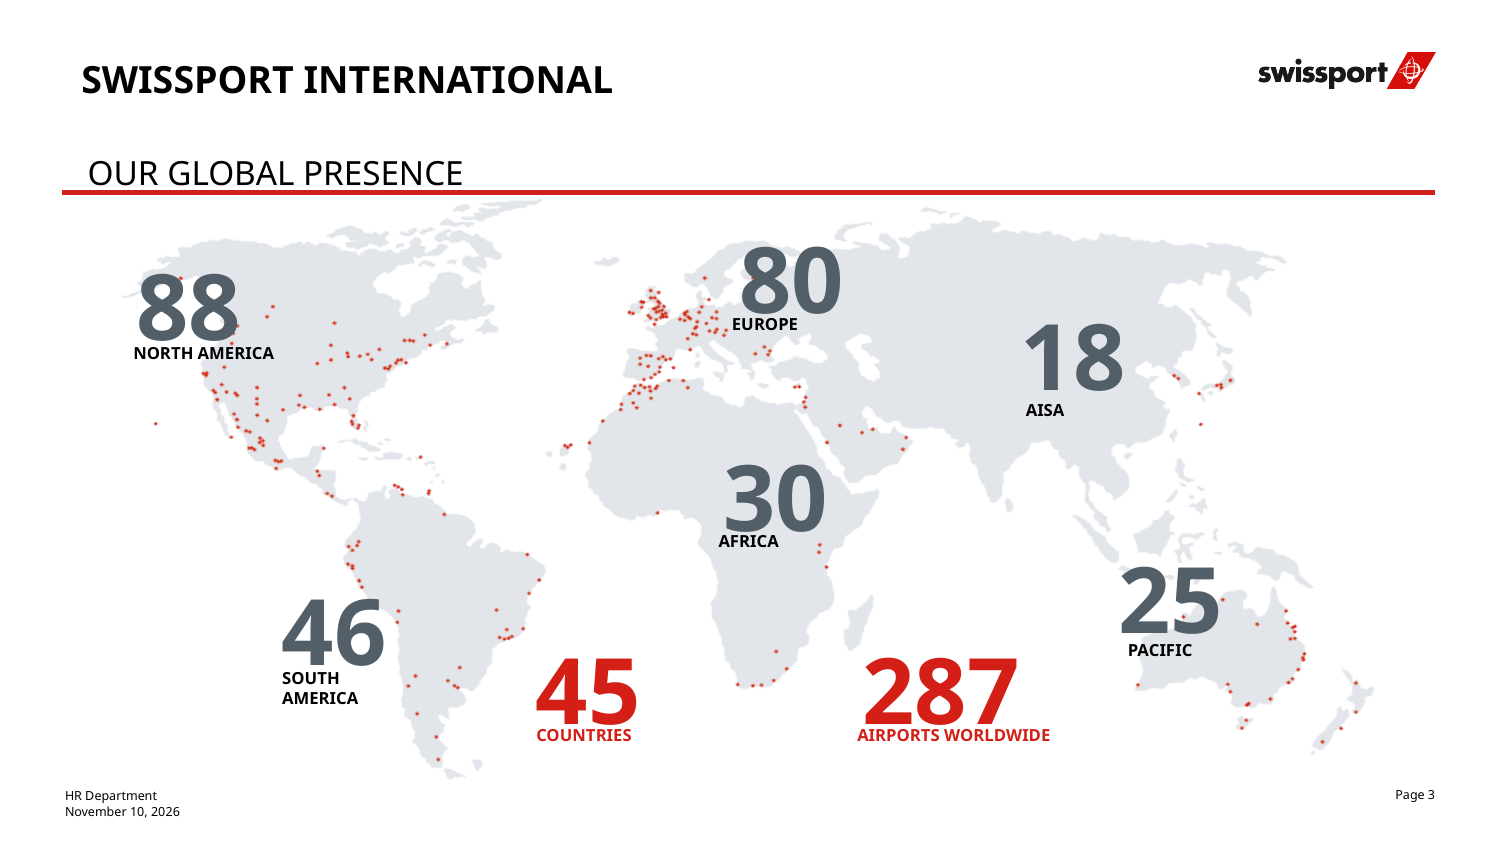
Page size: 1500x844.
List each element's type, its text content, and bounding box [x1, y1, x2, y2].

picture [121, 199, 1375, 780]
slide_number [64, 805, 415, 821]
slide_number Page 3 [1311, 788, 1436, 804]
footer HR Department [64, 787, 1250, 803]
text_box OUR GLOBAL PRESENCE [87, 151, 465, 192]
text_box SWISSPORT INTERNATIONAL [81, 56, 614, 102]
picture [1258, 52, 1436, 89]
